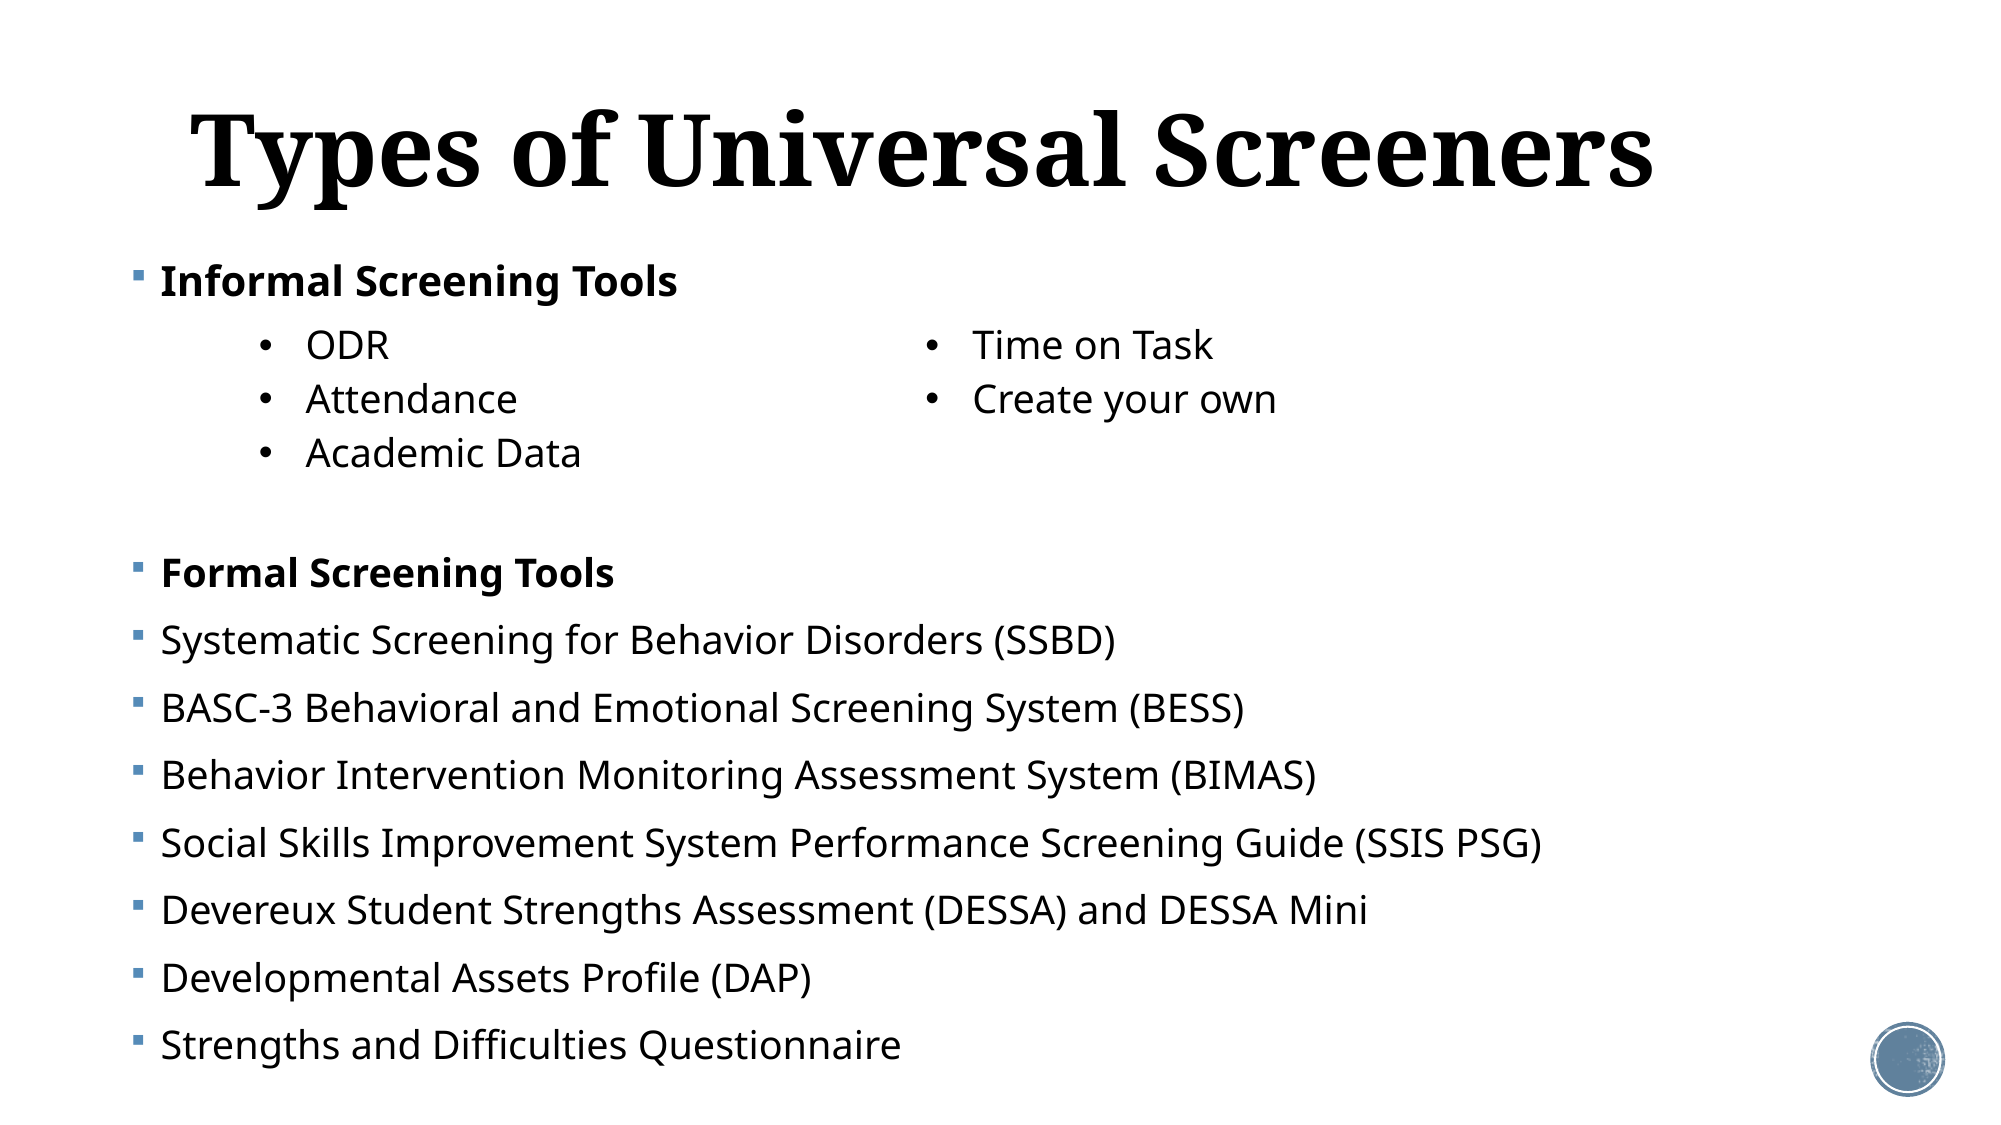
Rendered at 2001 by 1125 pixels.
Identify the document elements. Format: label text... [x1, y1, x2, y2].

list Informal Screening Tools Formal Screening Tools Systematic Screening for Behavior Disorders (SSBD) BASC-3 Behavioral and Emotional Screening System (BESS) Behavior Intervention Monitoring Assessment System (BIMAS) Social Skills Improvement System Performance Screening Guide (SSIS PSG) Devereux Student Strengths Assessment (DESSA) and DESSA Mini Developmental Assets Profile (DAP) Strengths and Difficulties Questionnaire [115, 252, 1885, 1125]
title Types of Universal Screeners [175, 79, 1826, 229]
table_header Time on Task Create your own [911, 311, 1576, 537]
table_header ODR Attendance Academic Data [245, 311, 910, 537]
